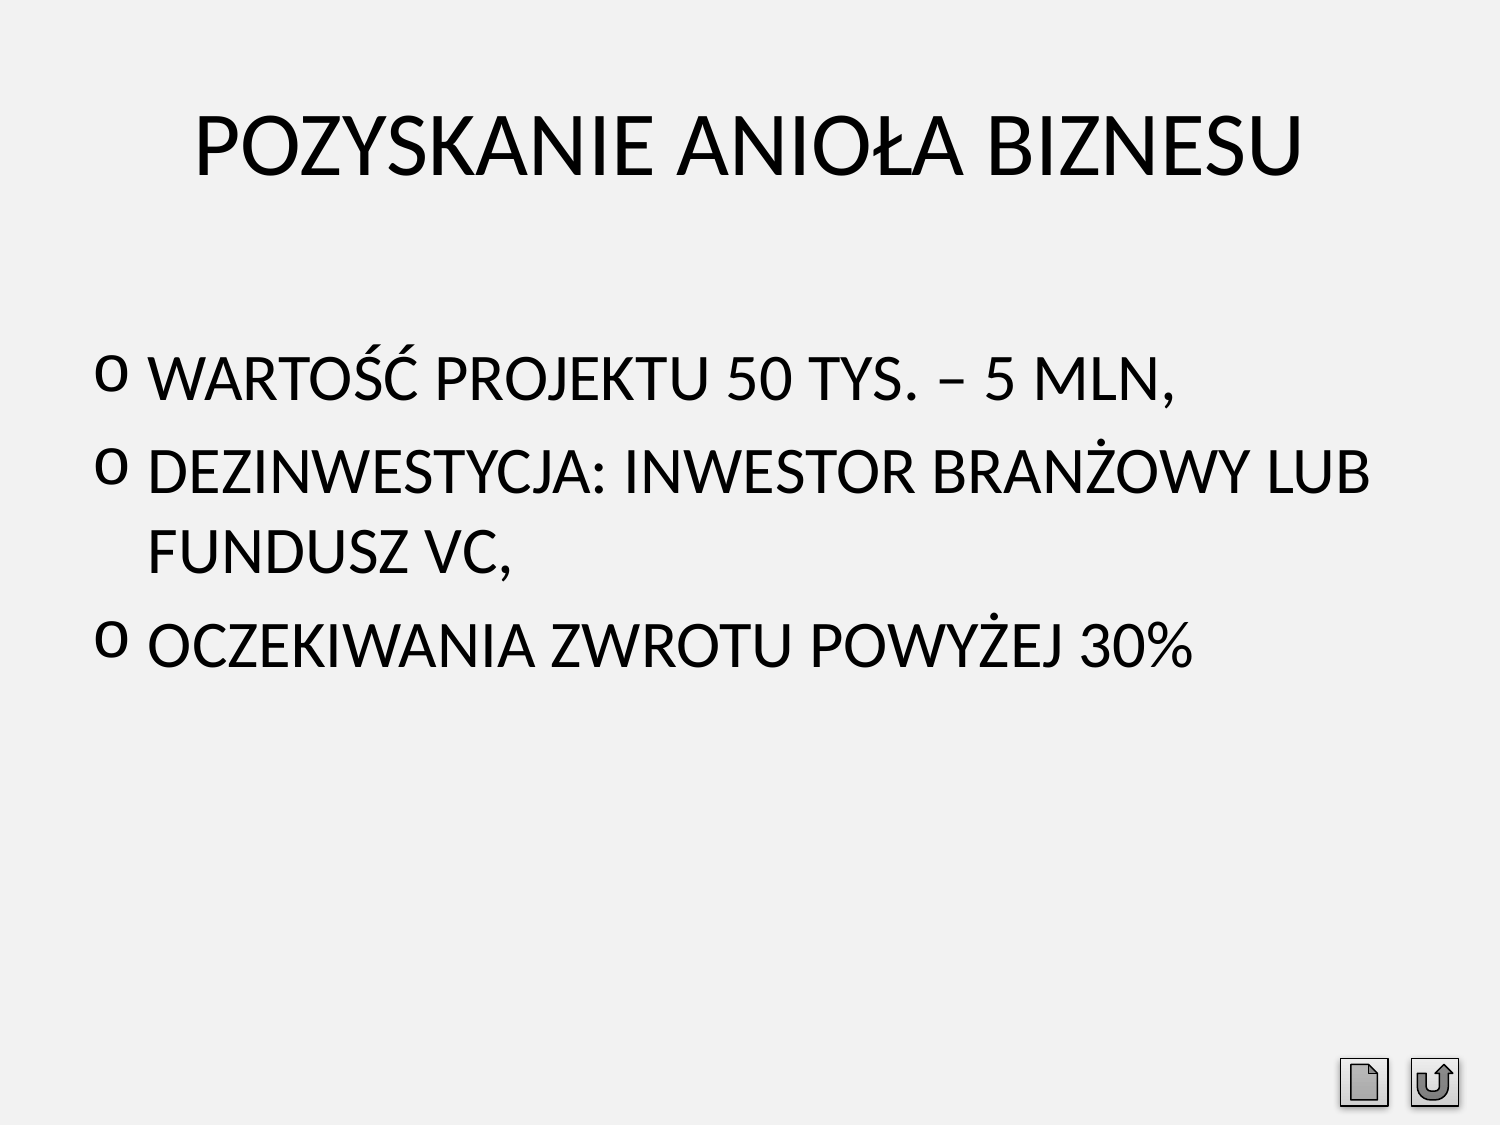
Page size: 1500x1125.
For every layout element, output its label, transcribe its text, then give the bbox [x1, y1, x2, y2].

text_box [1340, 1058, 1389, 1107]
title POZYSKANIE ANIOŁA BIZNESU [75, 45, 1425, 233]
list WARTOŚĆ PROJEKTU 50 TYS. – 5 MLN, DEZINWESTYCJA: INWESTOR BRANŻOWY LUB FUNDUSZ VC, OCZEKIWANIA ZWROTU POWYŻEJ 30% [76, 326, 1427, 733]
text_box [1411, 1058, 1459, 1107]
